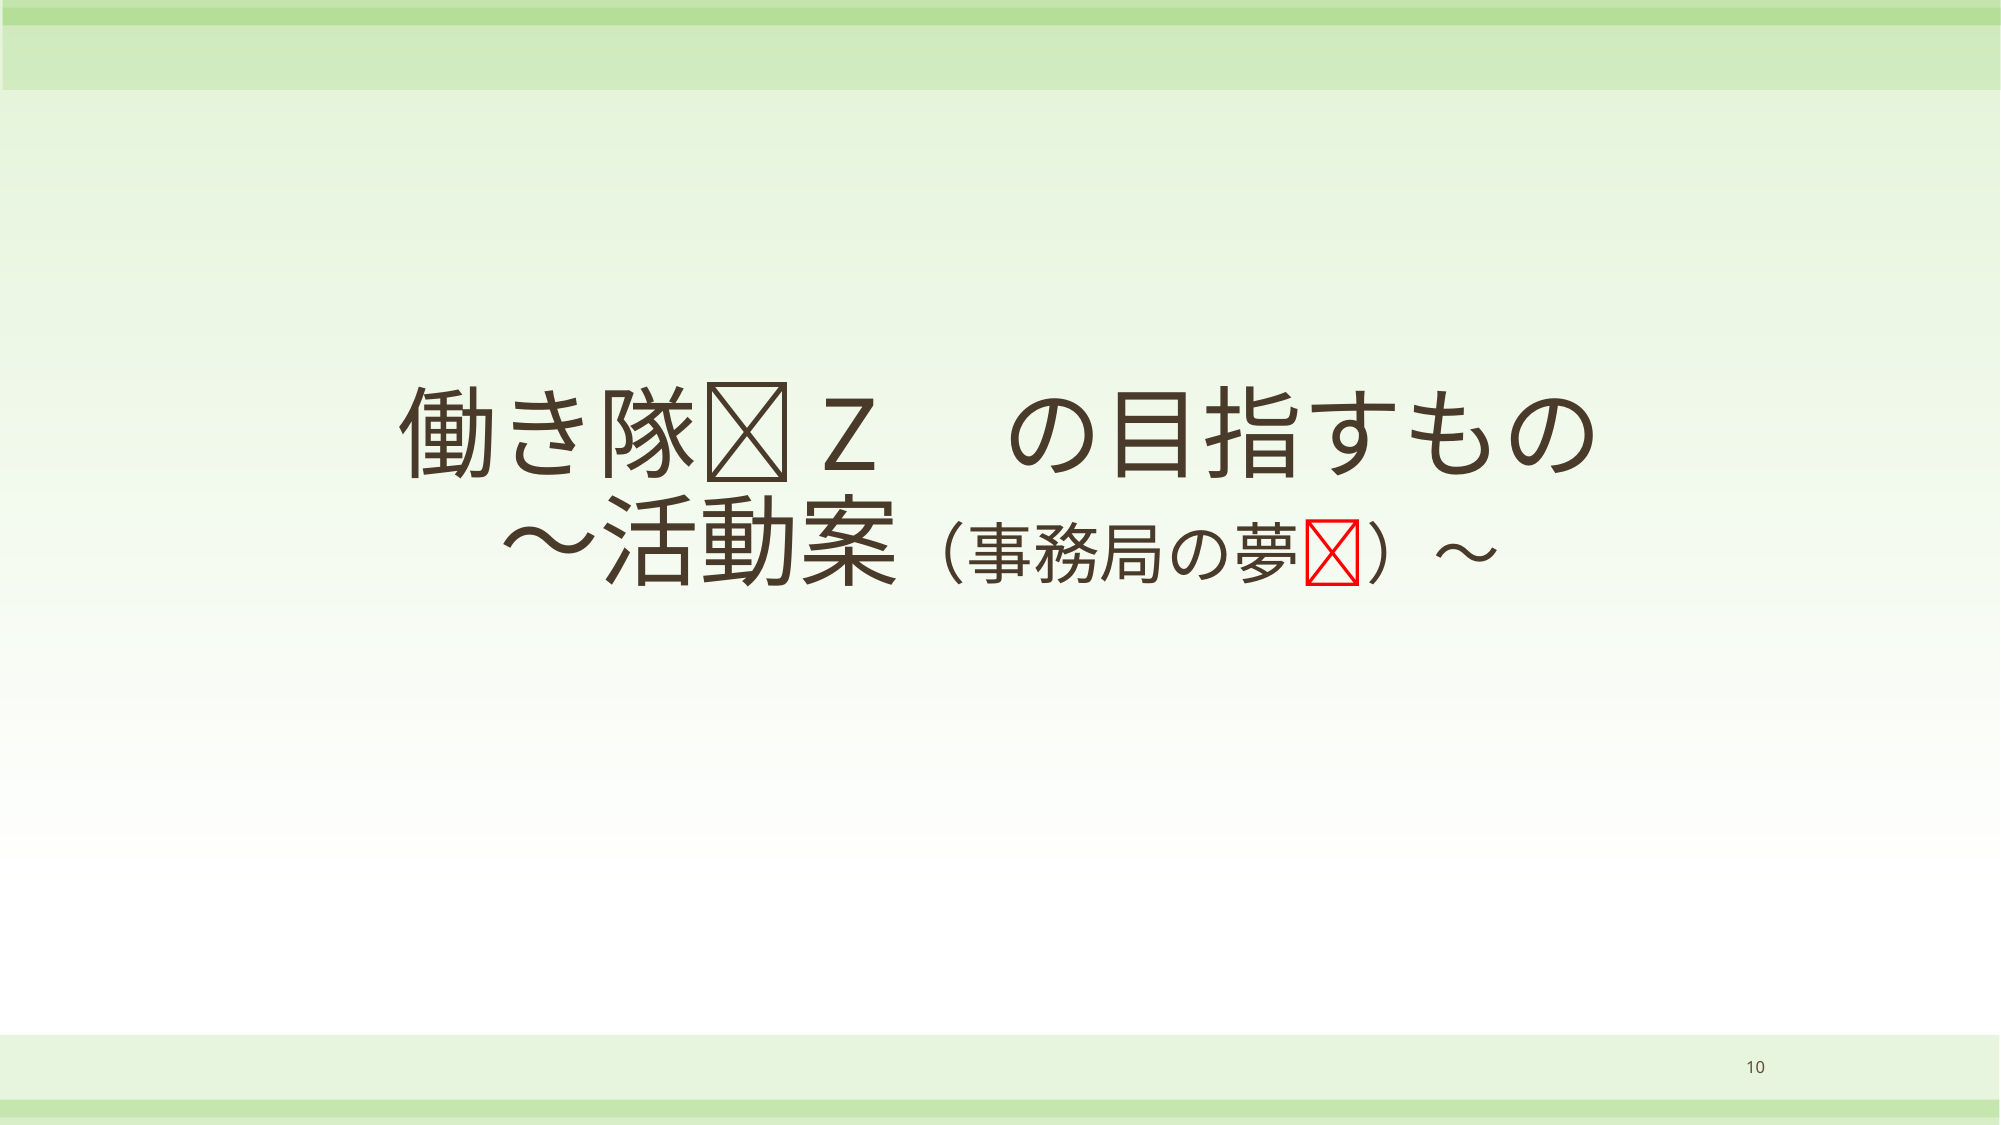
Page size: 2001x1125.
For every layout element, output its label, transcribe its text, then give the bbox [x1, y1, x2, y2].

slide_number 10 [1674, 1048, 1780, 1088]
title 働き隊🌻Z の目指すもの ～活動案（事務局の夢✨）～ [212, 195, 1788, 608]
